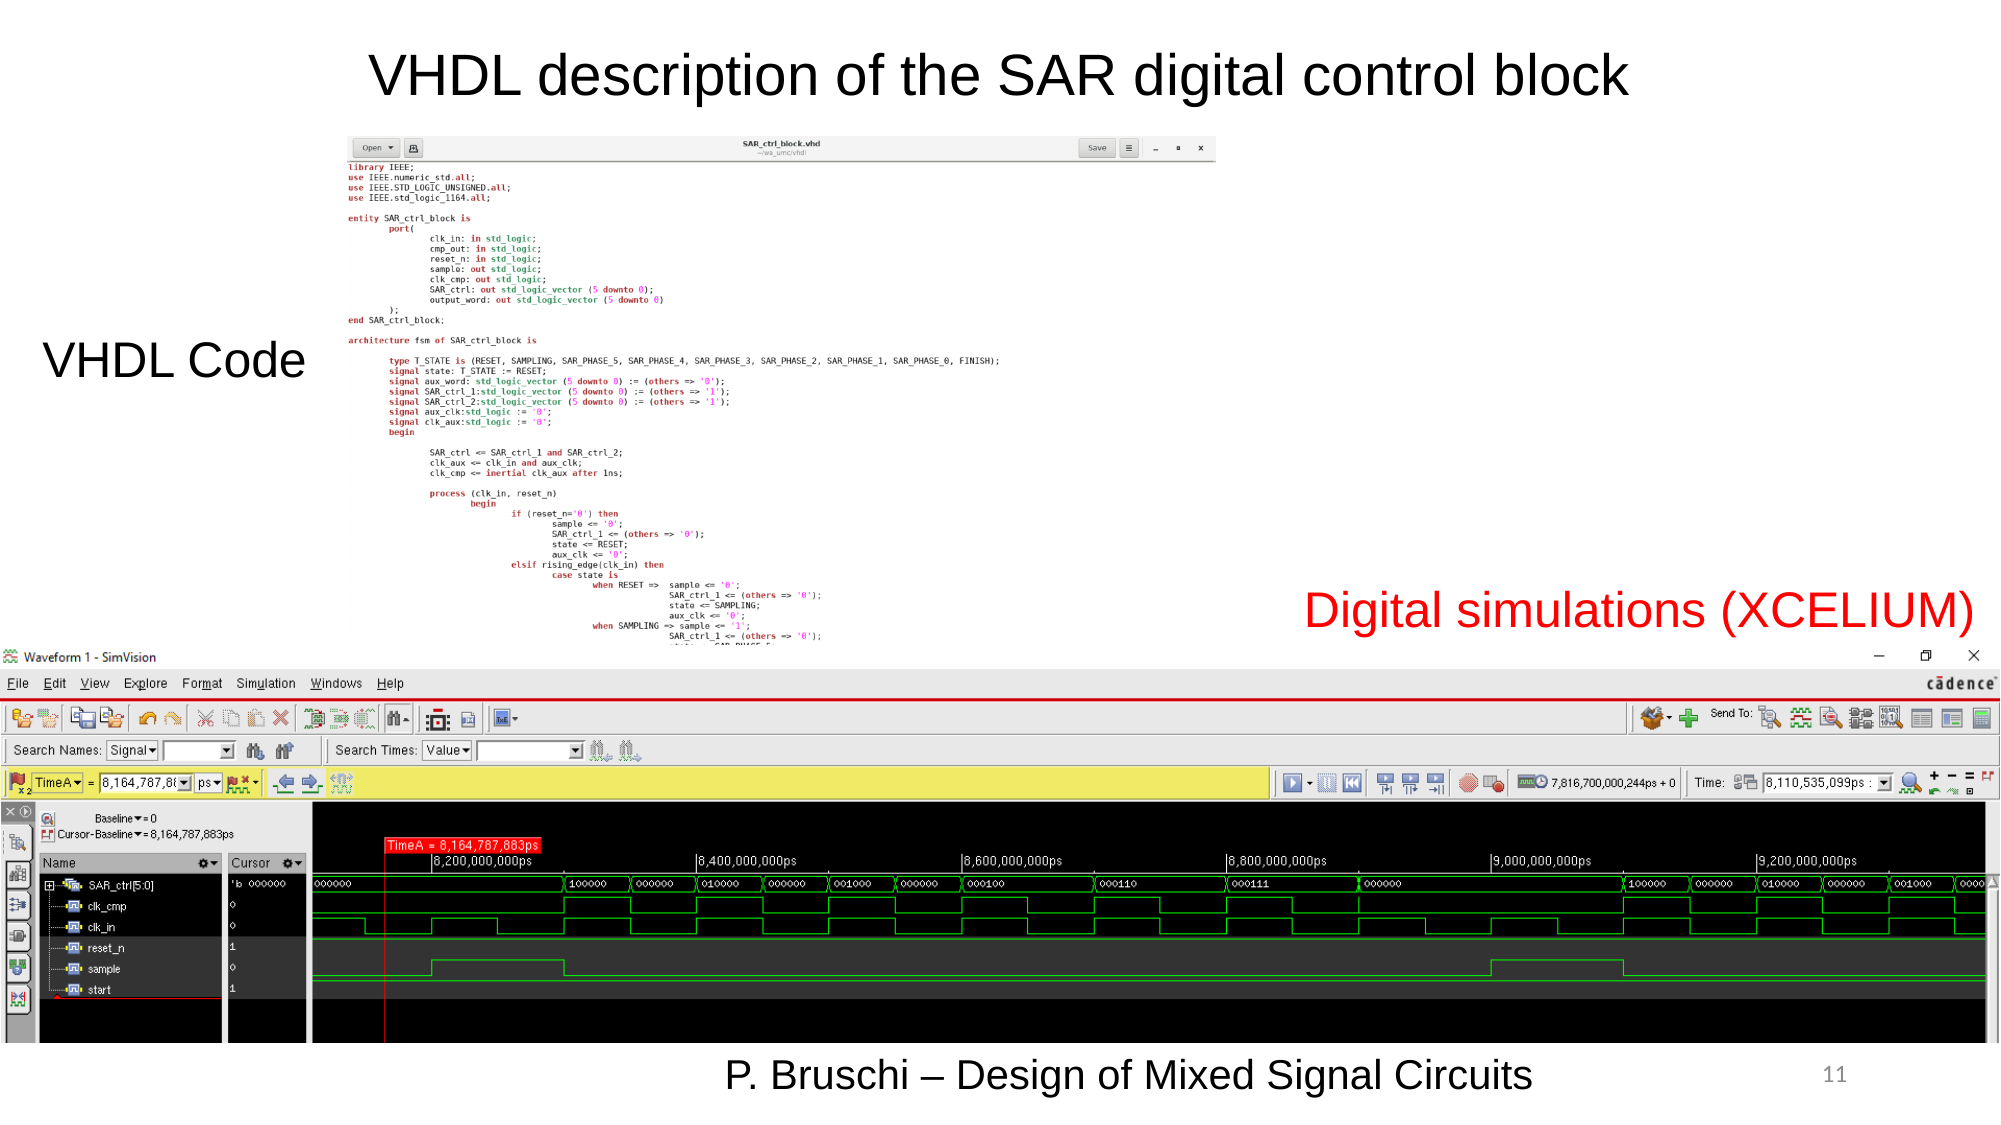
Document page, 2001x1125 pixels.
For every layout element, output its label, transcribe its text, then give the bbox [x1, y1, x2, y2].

footer P. Bruschi – Design of Mixed Signal Circuits [662, 1043, 1596, 1103]
slide_number 11 [1718, 1043, 1863, 1103]
picture [0, 136, 2000, 1043]
title VHDL description of the SAR digital control block [137, 22, 1863, 131]
text_box Digital simulations (XCELIUM) [1289, 570, 2000, 645]
text_box VHDL Code [27, 319, 346, 395]
